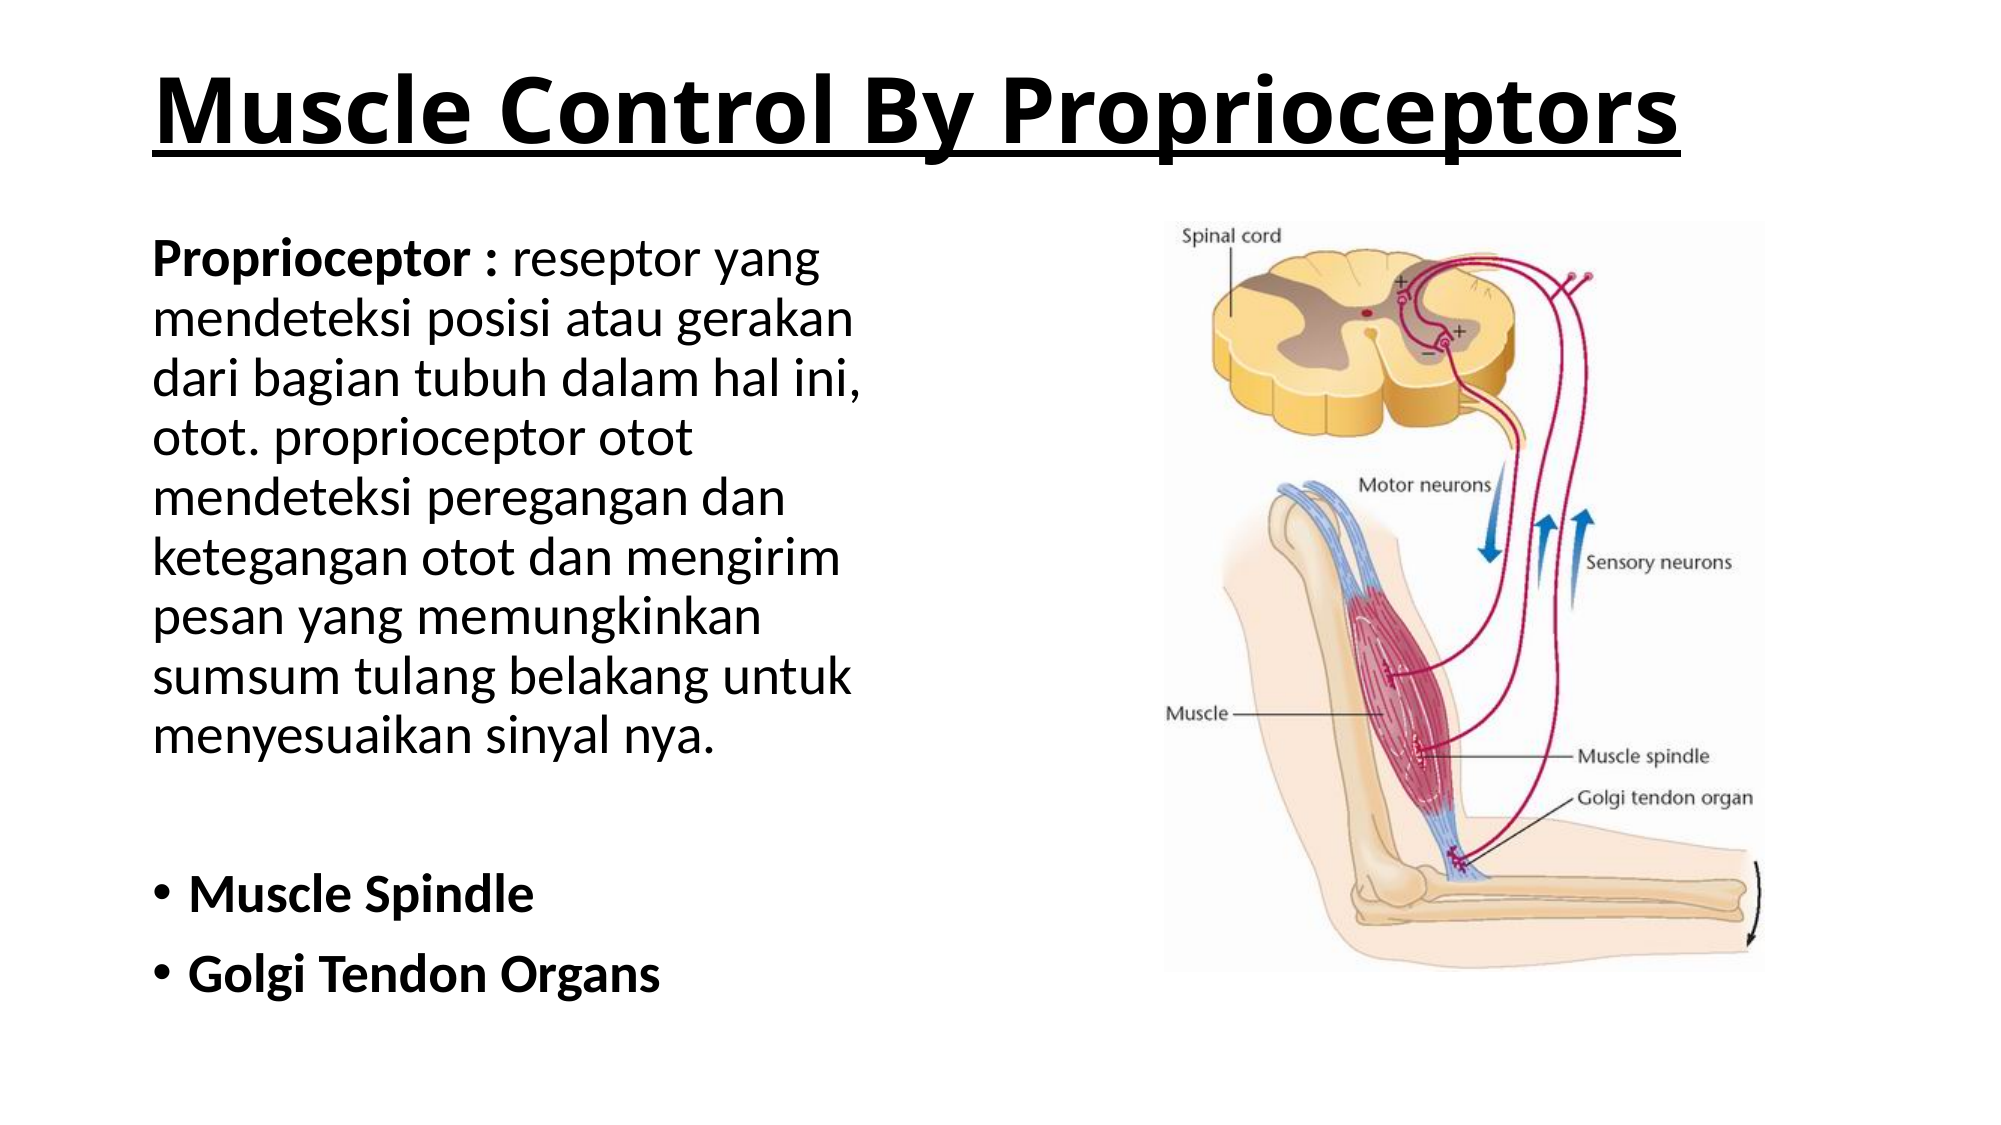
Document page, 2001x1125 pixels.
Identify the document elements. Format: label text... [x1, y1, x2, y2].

picture [1164, 221, 1765, 972]
title Muscle Control By Proprioceptors [137, 59, 1863, 278]
list Proprioceptor : reseptor yang mendeteksi posisi atau gerakan dari bagian tubuh dalam hal ini, otot. proprioceptor otot mendeteksi peregangan dan ketegangan otot dan mengirim pesan yang memungkinkan sumsum tulang belakang untuk menyesuaikan sinyal nya. Muscle Spindle Golgi Tendon Organs [137, 221, 961, 1014]
